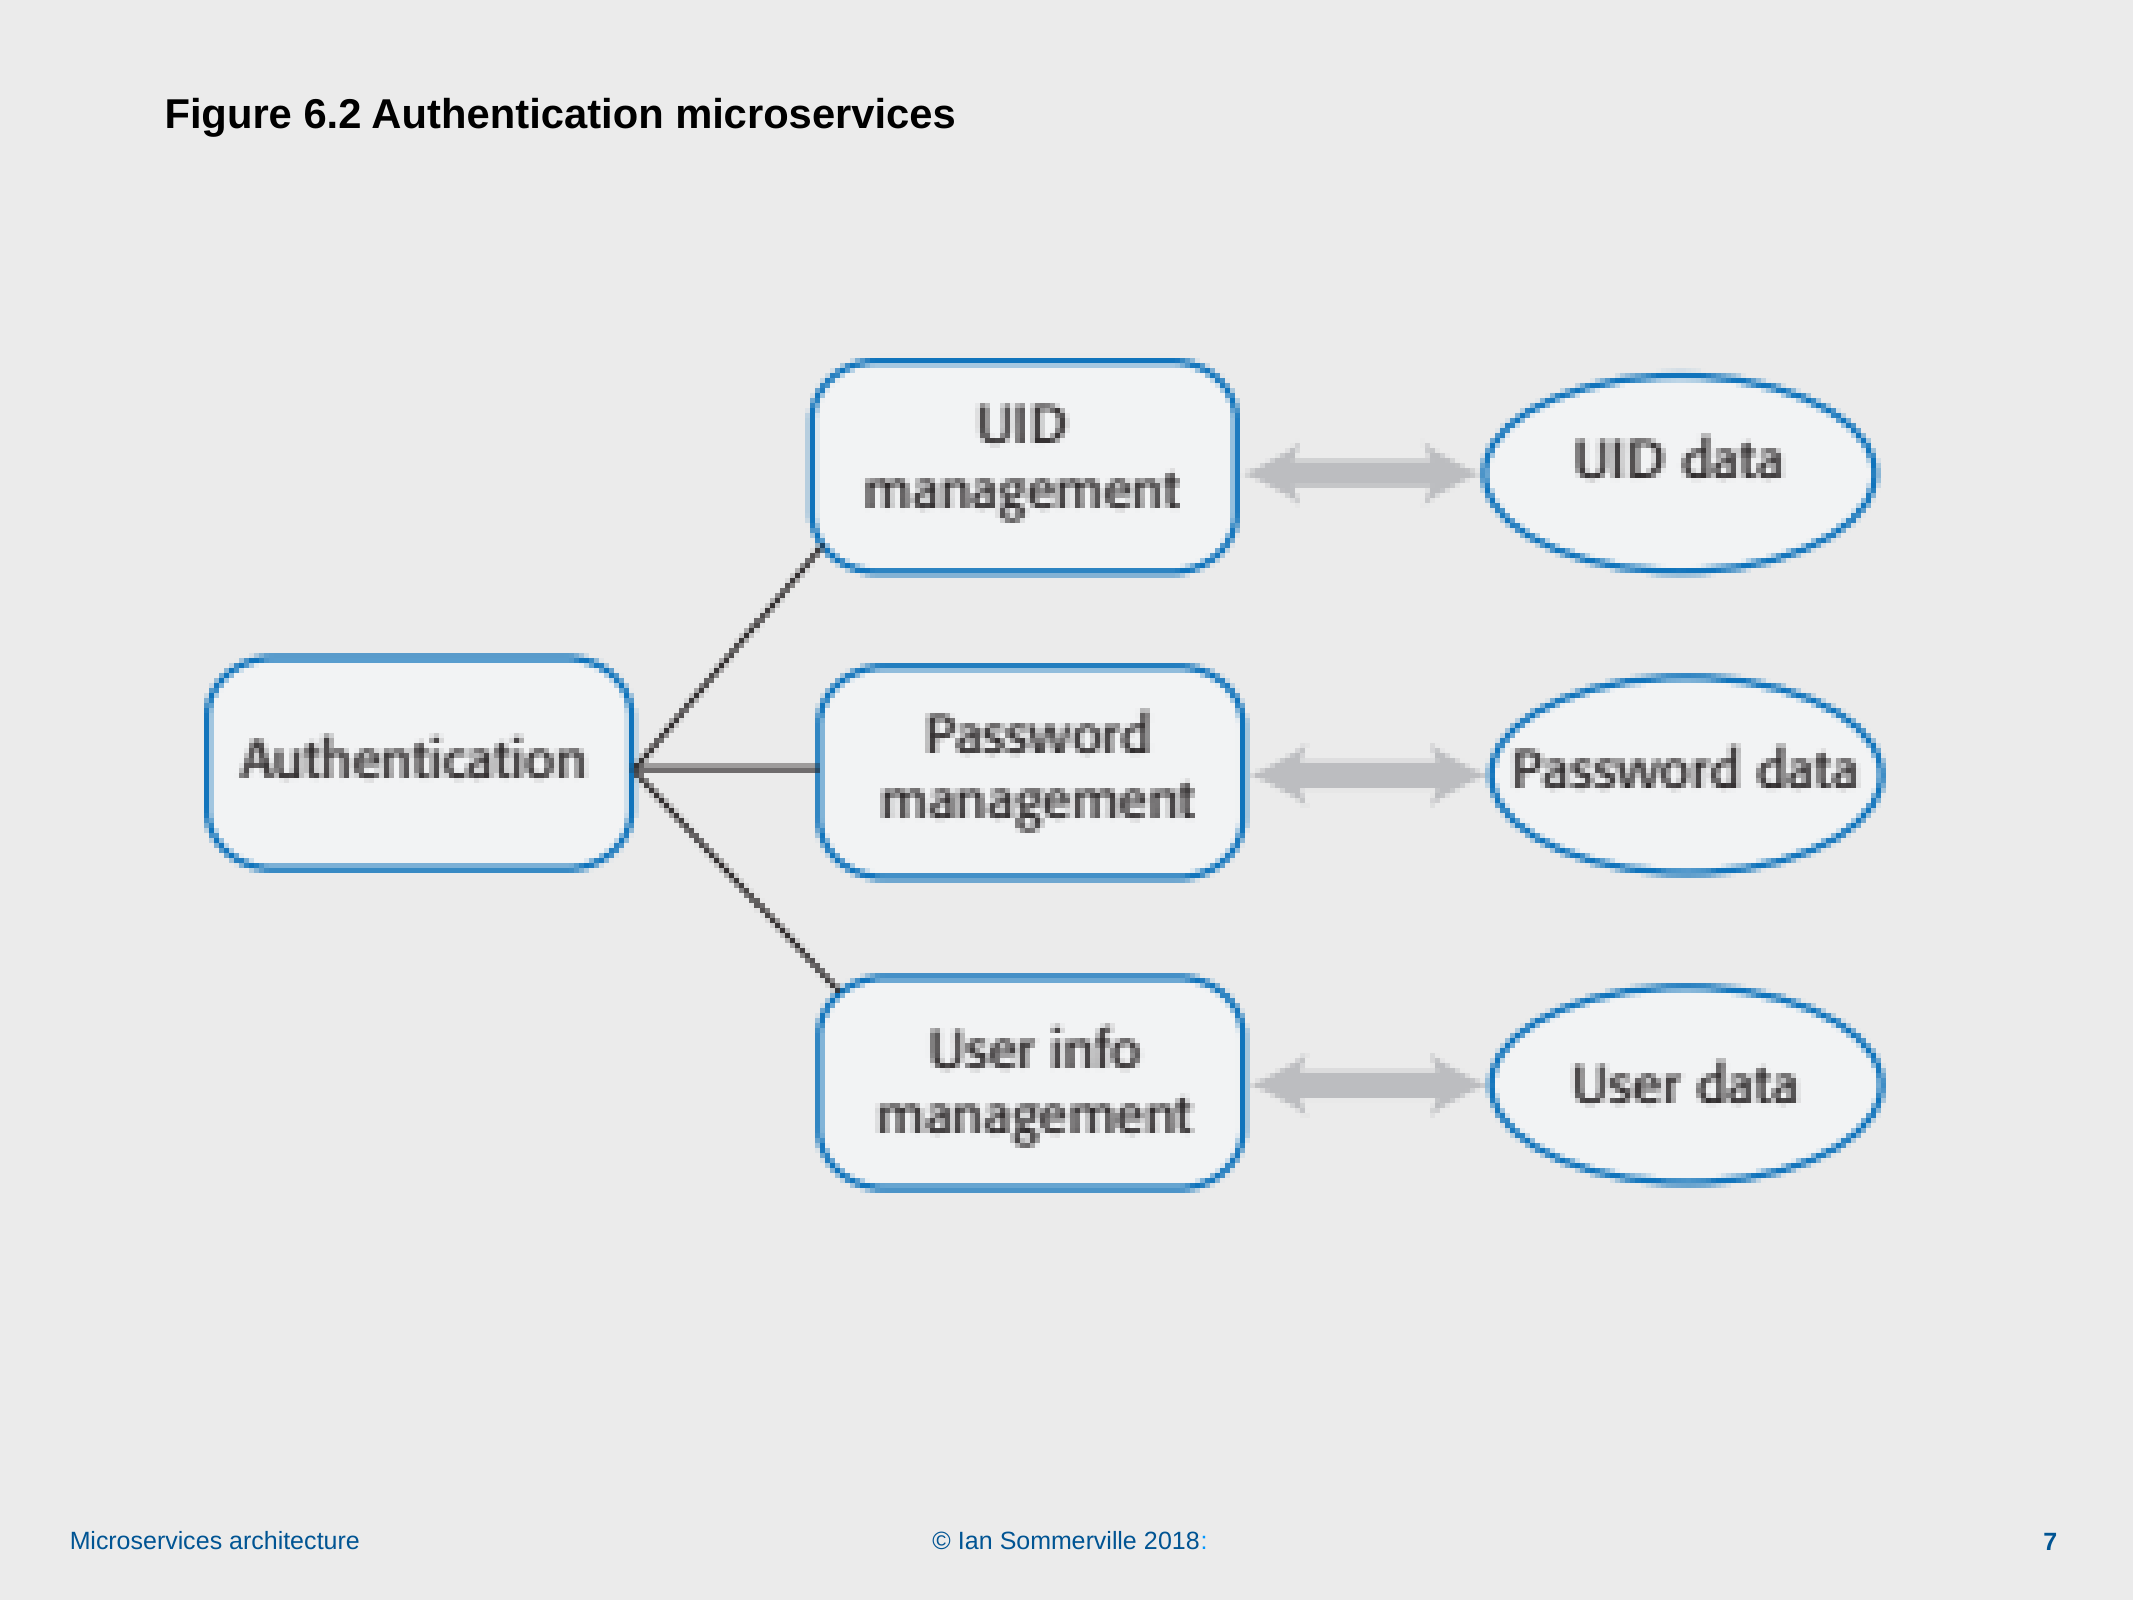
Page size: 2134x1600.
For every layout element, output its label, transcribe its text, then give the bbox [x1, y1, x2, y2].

title Figure 6.2 Authentication microservices [155, 55, 1978, 169]
slide_number 7 [2032, 1516, 2067, 1563]
picture [80, 221, 2066, 1367]
